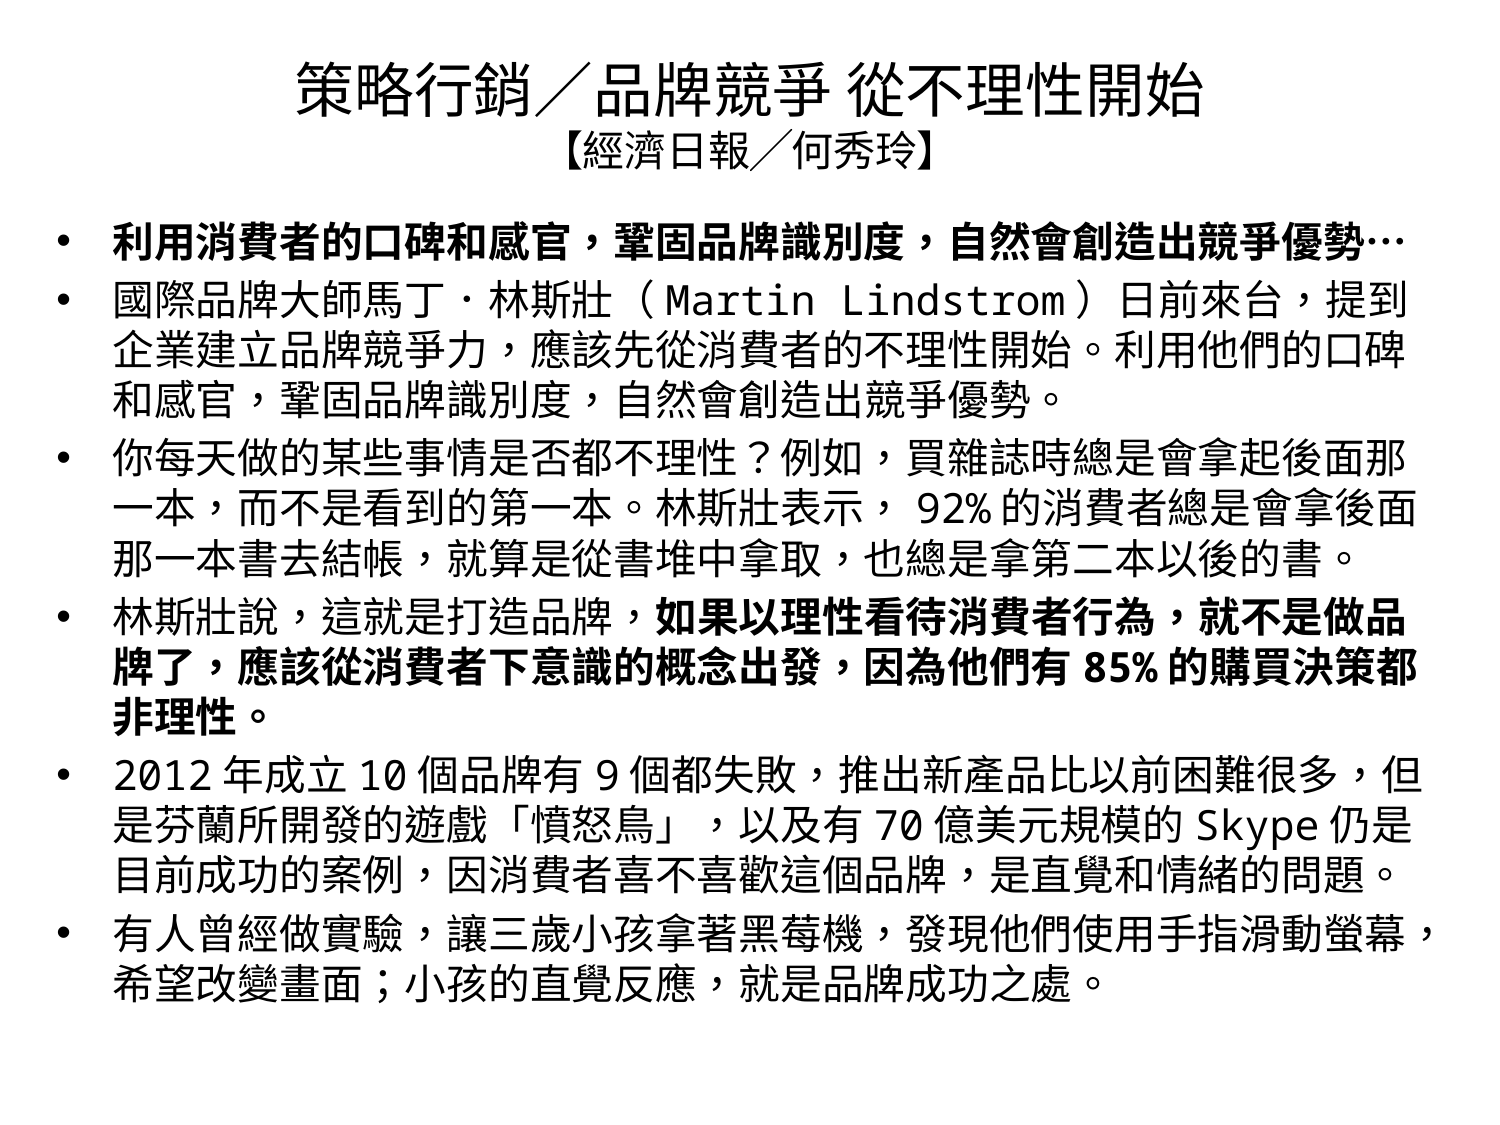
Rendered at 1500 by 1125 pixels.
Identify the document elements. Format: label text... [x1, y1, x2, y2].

title 策略行銷／品牌競爭 從不理性開始 【經濟日報╱何秀玲】 [75, 45, 1425, 208]
list 利用消費者的口碑和感官，鞏固品牌識別度，自然會創造出競爭優勢… 國際品牌大師馬丁．林斯壯（Martin Lindstrom）日前來台，提到企業建立品牌競爭力，應該先從消費者的不理性開始。利用他們的口碑和感官，鞏固品牌識別度，自然會創造出競爭優勢。 你每天做的某些事情是否都不理性？例如，買雜誌時總是會拿起後面那一本，而不是看到的第一本。林斯壯表示，92%的消費者總是會拿後面那一本書去結帳，就算是從書堆中拿取，也總是拿第二本以後的書。 林斯壯說，這就是打造品牌，如果以理性看待消費者行為，就不是做品牌了，應該從消費者下意識的概念出發，因為他們有85%的購買決策都非理性。 2012年成立10個品牌有9個都失敗，推出新產品比以前困難很多，但是芬蘭所開發的遊戲「憤怒鳥」，以及有70億美元規模的Skype仍是目前成功的案例，因消費者喜不喜歡這個品牌，是直覺和情緒的問題。 有人曾經做實驗，讓三歲小孩拿著黑莓機，發現他們使用手指滑動螢幕，希望改變畫面；小孩的直覺反應，就是品牌成功之處。 [41, 208, 1447, 1106]
